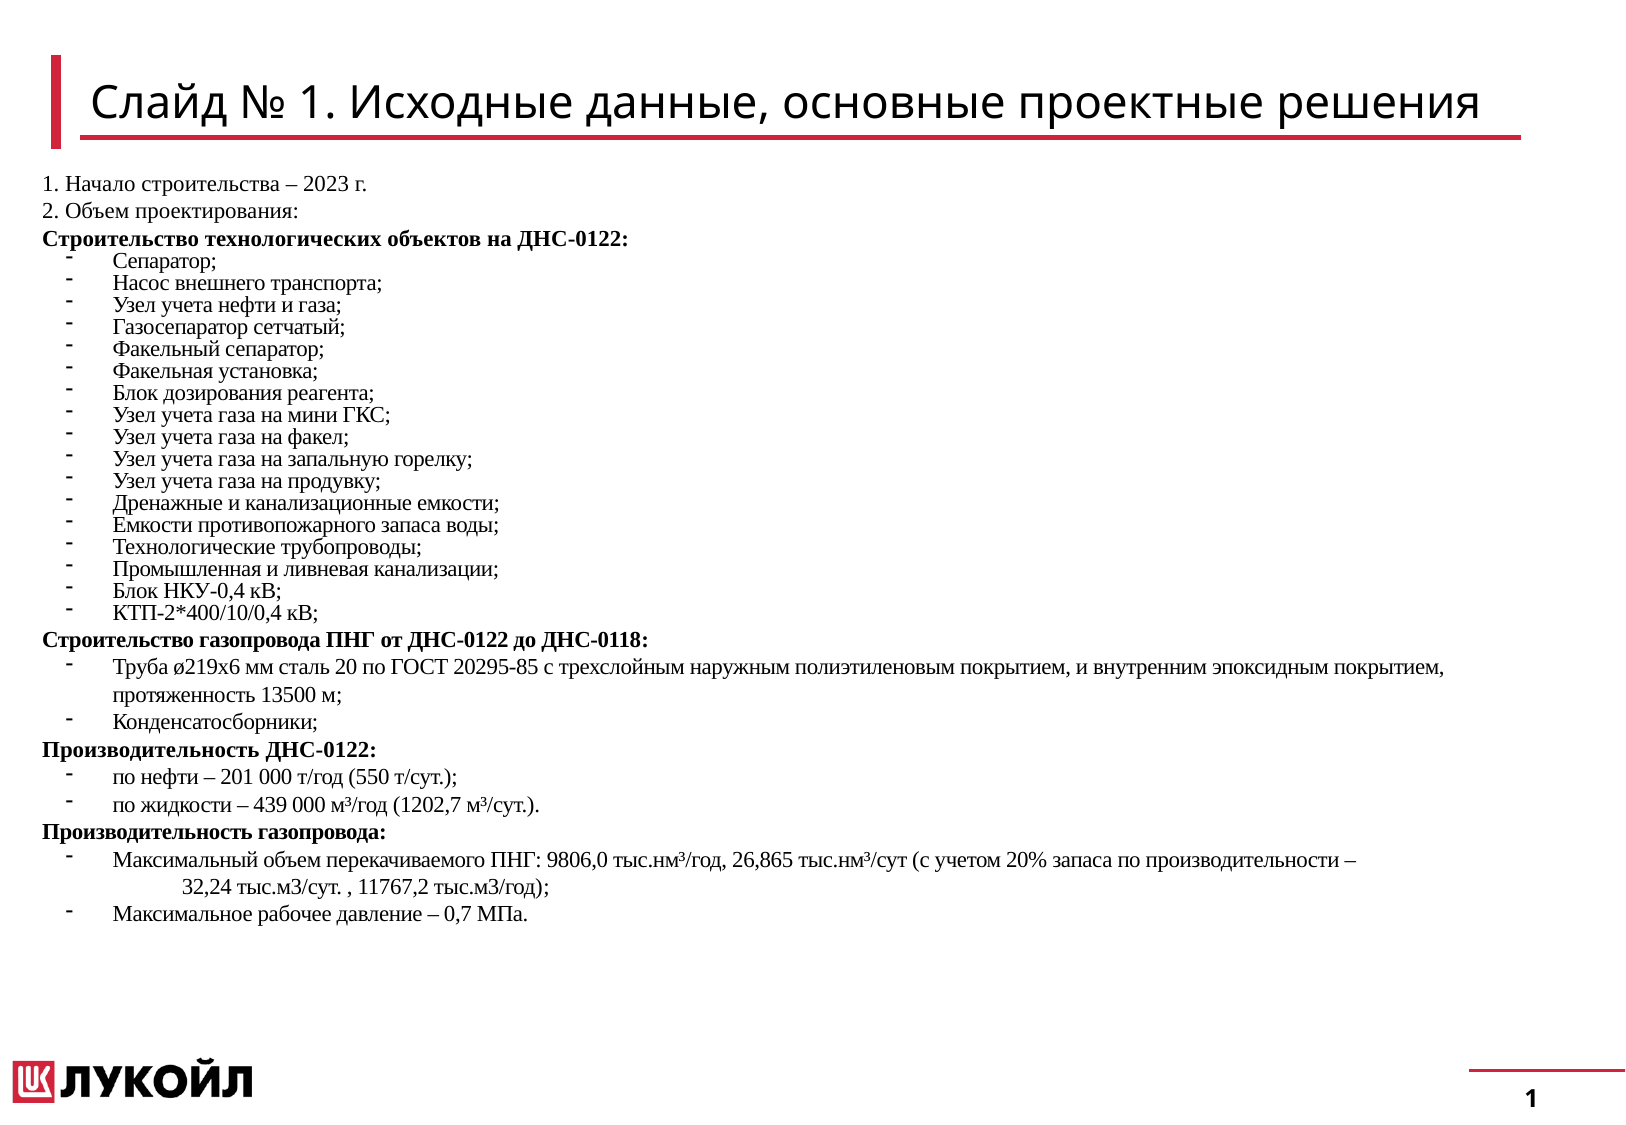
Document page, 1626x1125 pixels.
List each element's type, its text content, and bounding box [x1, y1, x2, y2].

slide_number 1 [1509, 1074, 1581, 1118]
title Слайд № 1. Исходные данные, основные проектные решения [75, 66, 1522, 134]
picture [0, 1038, 278, 1125]
text_box Начало строительства – 2023 г. Объем проектирования: Строительство технологических объектов на ДНС-0122: Сепаратор; Насос внешнего транспорта; Узел учета нефти и газа; Газосепаратор сетчатый; Факельный сепаратор; Факельная установка; Блок дозирования реагента; Узел учета газа на мини ГКС; Узел учета газа на факел; Узел учета газа на запальную горелку; Узел учета газа на продувку; Дренажные и канализационные емкости; Емкости противопожарного запаса воды; Технологические трубопроводы; Промышленная и ливневая канализации; Блок НКУ-0,4 кВ; КТП-2*400/10/0,4 кВ; Строительство газопровода ПНГ от ДНС-0122 до ДНС-0118: Труба ø219x6 мм сталь 20 по ГОСТ 20295-85 с трехслойным наружным полиэтиленовым покрытием, и внутренним эпоксидным покрытием, протяженность 13500 м; Конденсатосборники; Производительность ДНС-0122: по нефти – 201 000 т/год (550 т/сут.); по жидкости – 439 000 м³/год (1202,7 м³/сут.). Производительность газопровода: Максимальный объем перекачиваемого ПНГ: 9806,0 тыс.нм³/год, 26,865 тыс.нм³/сут (с учетом 20% запаса по производительности – 32,24 тыс.м3/сут. , 11767,2 тыс.м3/год); Максимальное рабочее давление – 0,7 МПа. [36, 168, 1581, 927]
